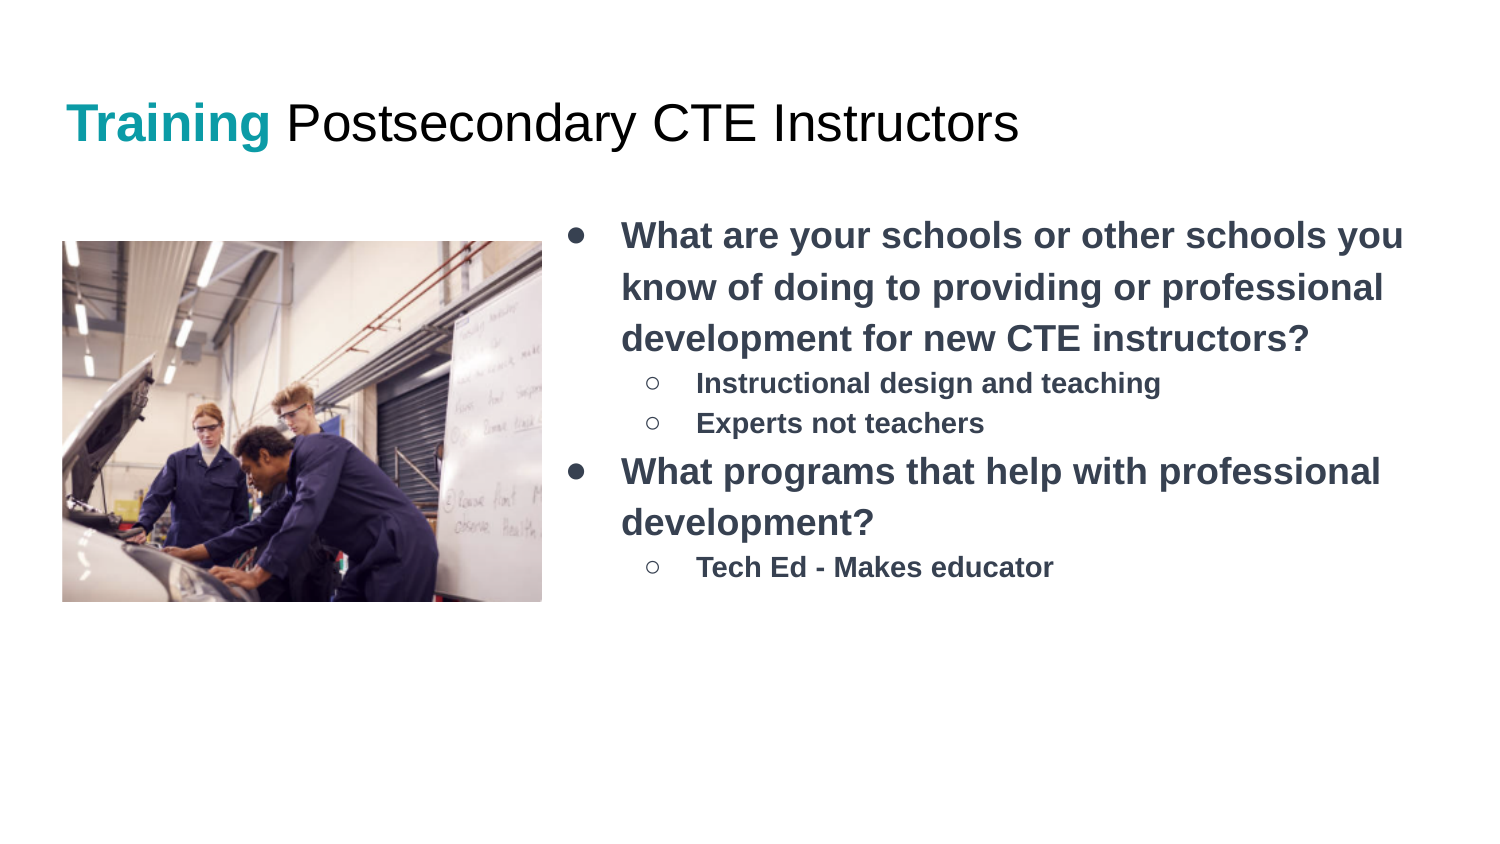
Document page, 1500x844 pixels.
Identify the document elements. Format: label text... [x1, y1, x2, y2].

picture [60, 241, 543, 603]
list What are your schools or other schools you know of doing to providing or professional development for new CTE instructors? Instructional design and teaching Experts not teachers What programs that help with professional development? Tech Ed - Makes educator [531, 189, 1449, 750]
title Training Postsecondary CTE Instructors [51, 72, 1449, 167]
